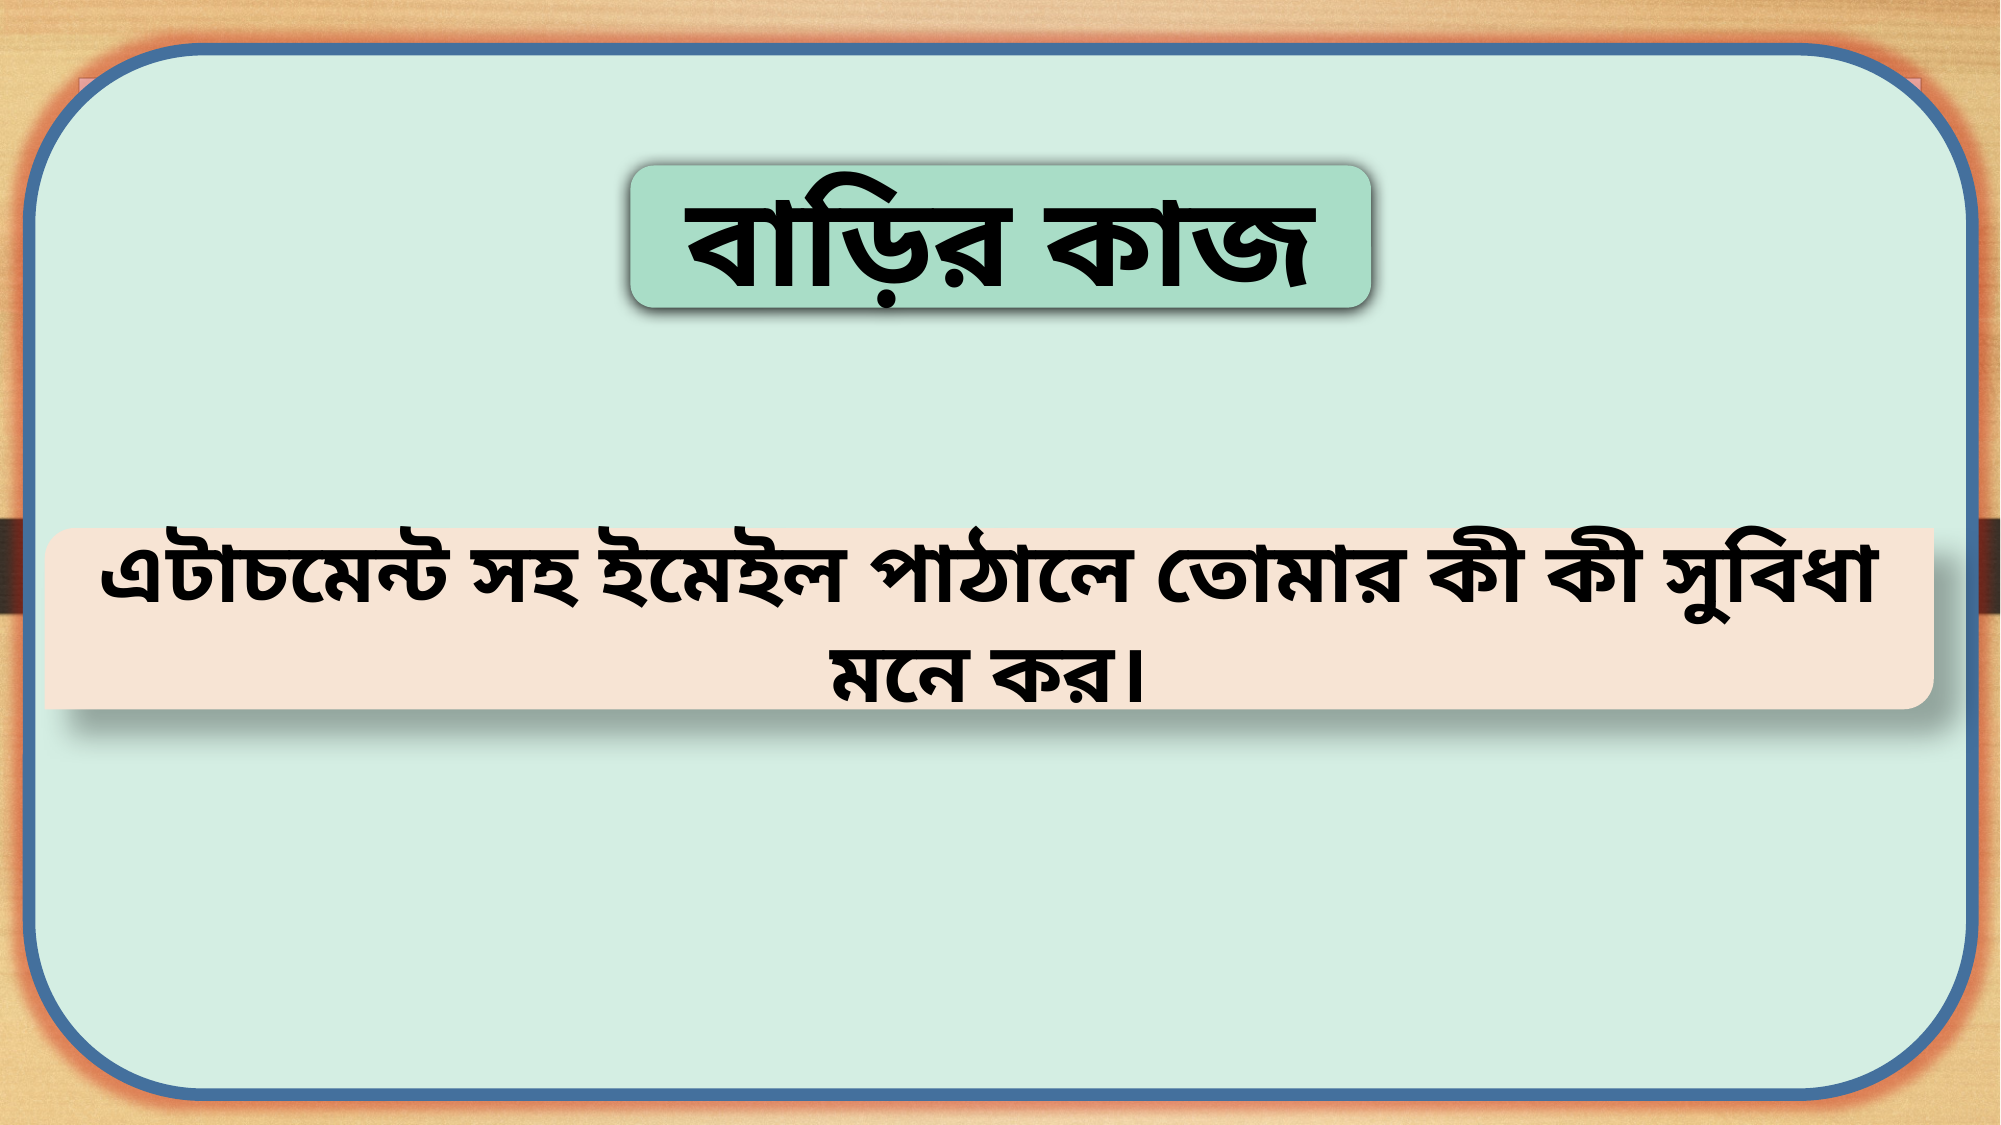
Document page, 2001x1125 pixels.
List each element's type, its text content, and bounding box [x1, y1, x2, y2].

text_box বাড়ির কাজ [629, 164, 1372, 309]
text_box এটাচমেন্ট সহ ইমেইল পাঠালে তোমার কী কী সুবিধা মনে কর। [43, 527, 1935, 711]
picture [0, 0, 2001, 1125]
text_box [27, 47, 1974, 1097]
